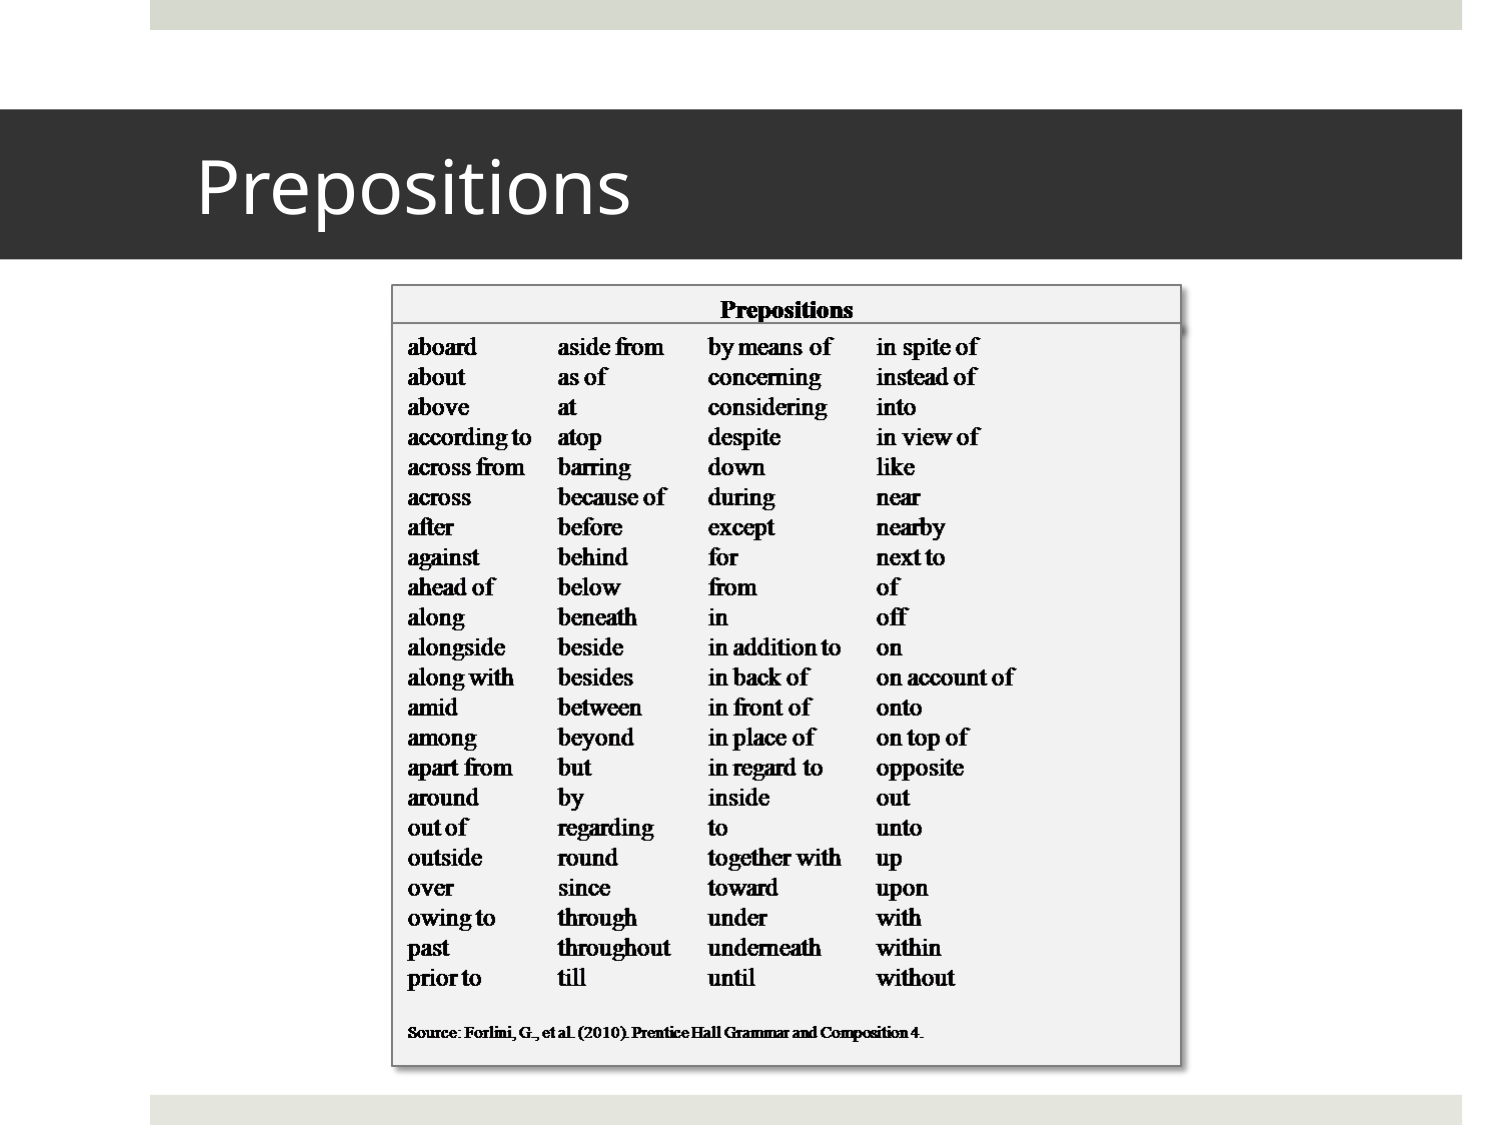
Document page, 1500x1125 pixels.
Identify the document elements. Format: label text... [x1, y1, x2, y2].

picture [384, 277, 1196, 1081]
title Prepositions [0, 109, 1463, 260]
